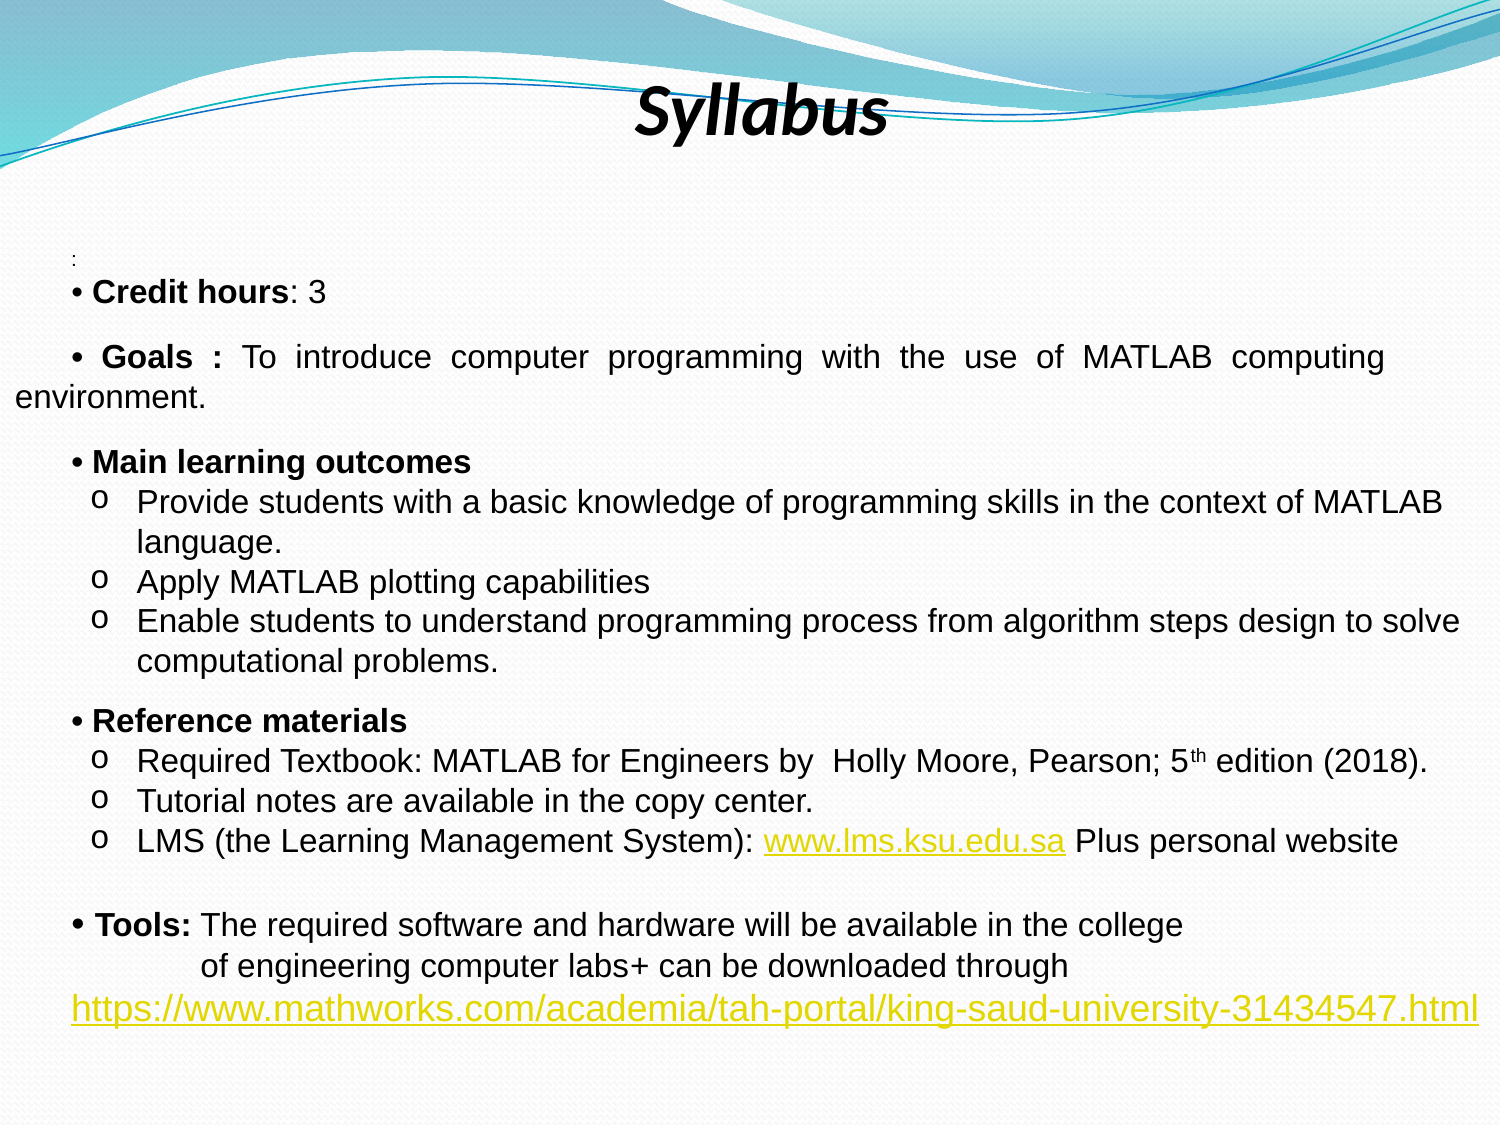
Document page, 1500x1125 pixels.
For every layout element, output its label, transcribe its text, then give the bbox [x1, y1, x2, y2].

text_box : • Credit hours: 3 • Goals : To introduce computer programming with the use of MATLAB computing environment. • Main learning outcomes Provide students with a basic knowledge of programming skills in the context of MATLAB language. Apply MATLAB plotting capabilities Enable students to understand programming process from algorithm steps design to solve computational problems. • Reference materials Required Textbook: MATLAB for Engineers by Holly Moore, Pearson; 5th edition (2018). Tutorial notes are available in the copy center. LMS (the Learning Management System): www.lms.ksu.edu.sa Plus personal website • Tools: The required software and hardware will be available in the college of engineering computer labs+ can be downloaded through https://www.mathworks.com/academia/tah-portal/king-saud-university-31434547.html [0, 237, 1500, 1037]
title Syllabus [87, 37, 1438, 151]
